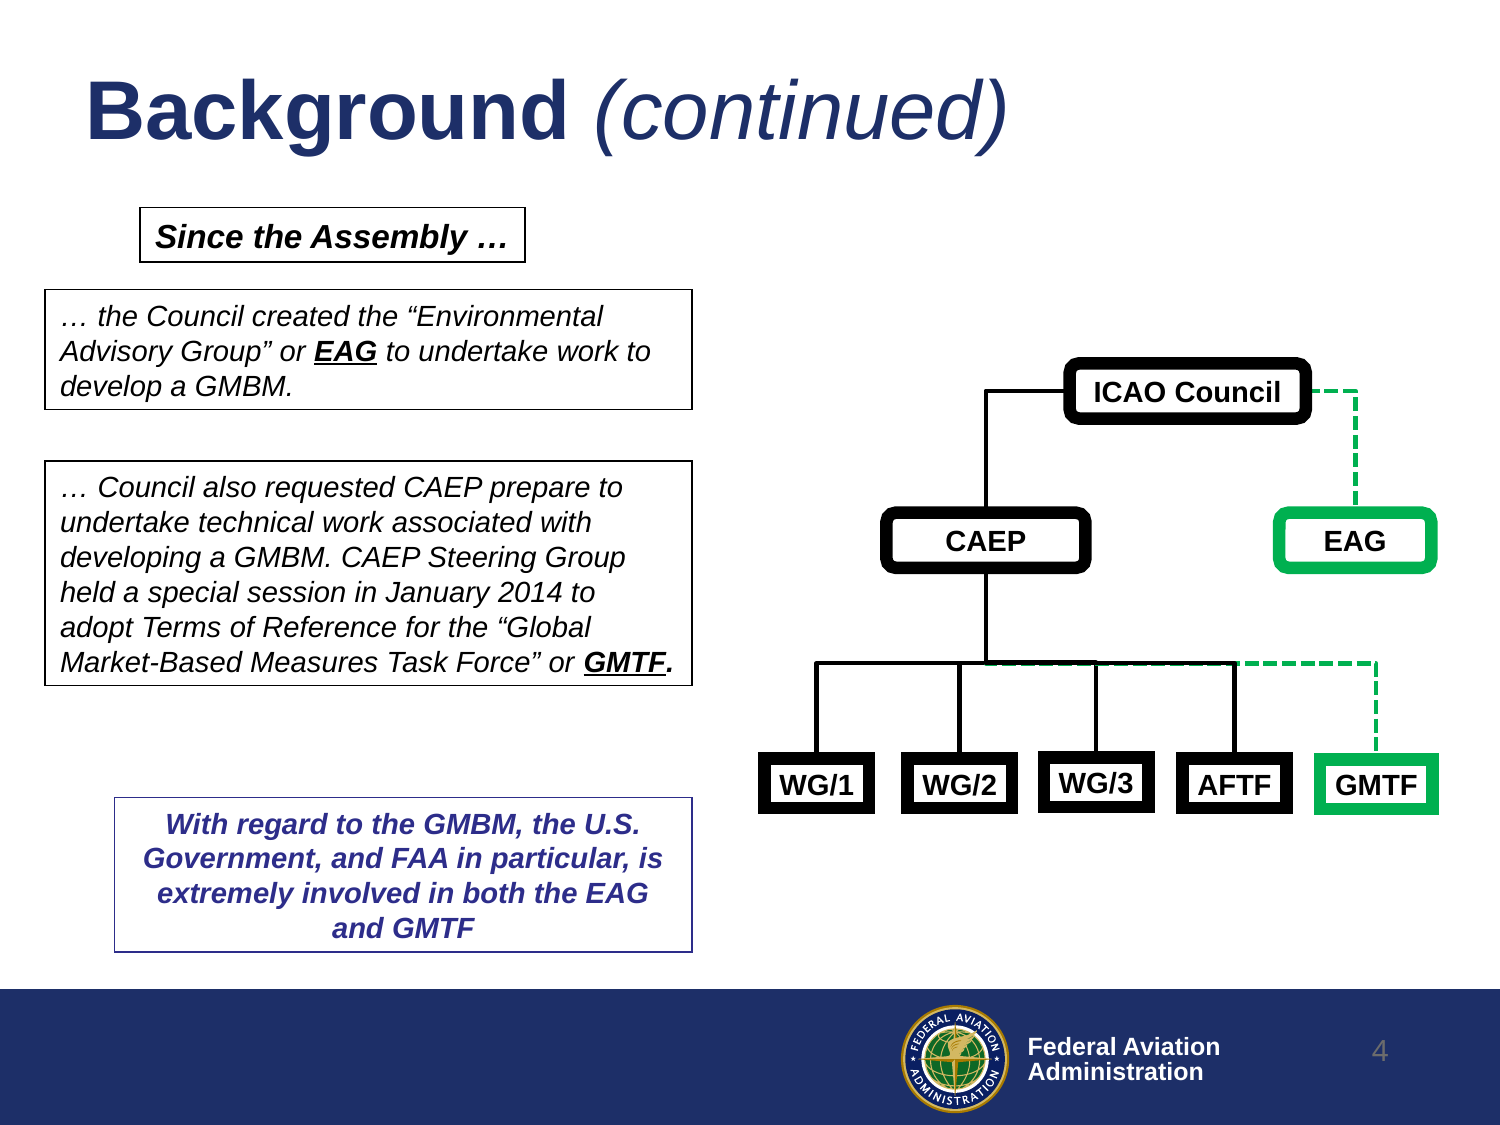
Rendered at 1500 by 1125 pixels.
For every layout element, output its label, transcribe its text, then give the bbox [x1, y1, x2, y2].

title Background (continued) [70, 56, 1461, 157]
text_box With regard to the GMBM, the U.S. Government, and FAA in particular, is extremely involved in both the EAG and GMTF [114, 797, 693, 953]
text_box … Council also requested CAEP prepare to undertake technical work associated with developing a GMBM. CAEP Steering Group held a special session in January 2014 to adopt Terms of Reference for the “Global Market-Based Measures Task Force” or GMTF. [45, 460, 693, 686]
text_box … the Council created the “Environmental Advisory Group” or EAG to undertake work to develop a GMBM. [45, 289, 693, 410]
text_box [761, 363, 1436, 818]
text_box Since the Assembly … [140, 207, 526, 263]
slide_number 4 [1226, 1025, 1404, 1100]
